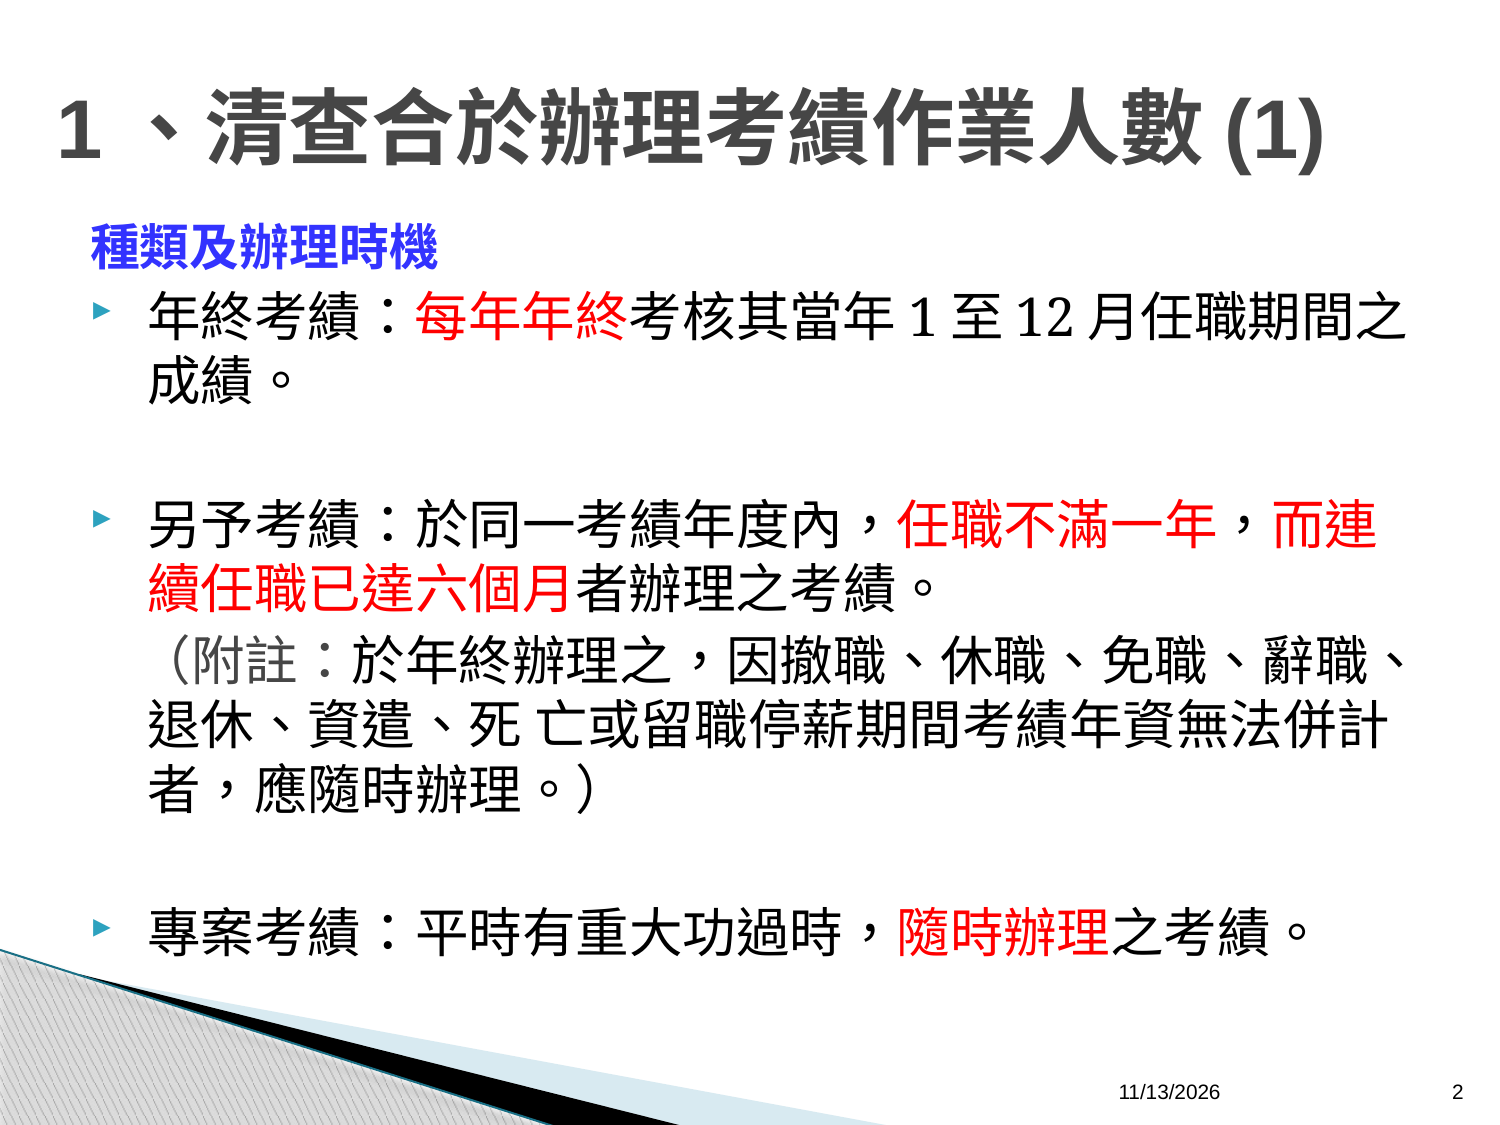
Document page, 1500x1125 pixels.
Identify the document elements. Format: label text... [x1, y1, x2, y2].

slide_number 2 [1418, 1051, 1479, 1112]
title 1、清查合於辦理考績作業人數(1) [41, 30, 1392, 219]
list 種類及辦理時機 年終考績：每年年終考核其當年1至12月任職期間之成績。 另予考績：於同一考績年度內，任職不滿一年，而連續任職已達六個月者辦理之考績。 （附註：於年終辦理之，因撤職、休職、免職、辭職、退休、資遣、死 亡或留職停薪期間考績年資無法併計者，應隨時辦理。） 專案考績：平時有重大功過時，隨時辦理之考績。 [75, 208, 1425, 986]
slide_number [1103, 1051, 1418, 1112]
